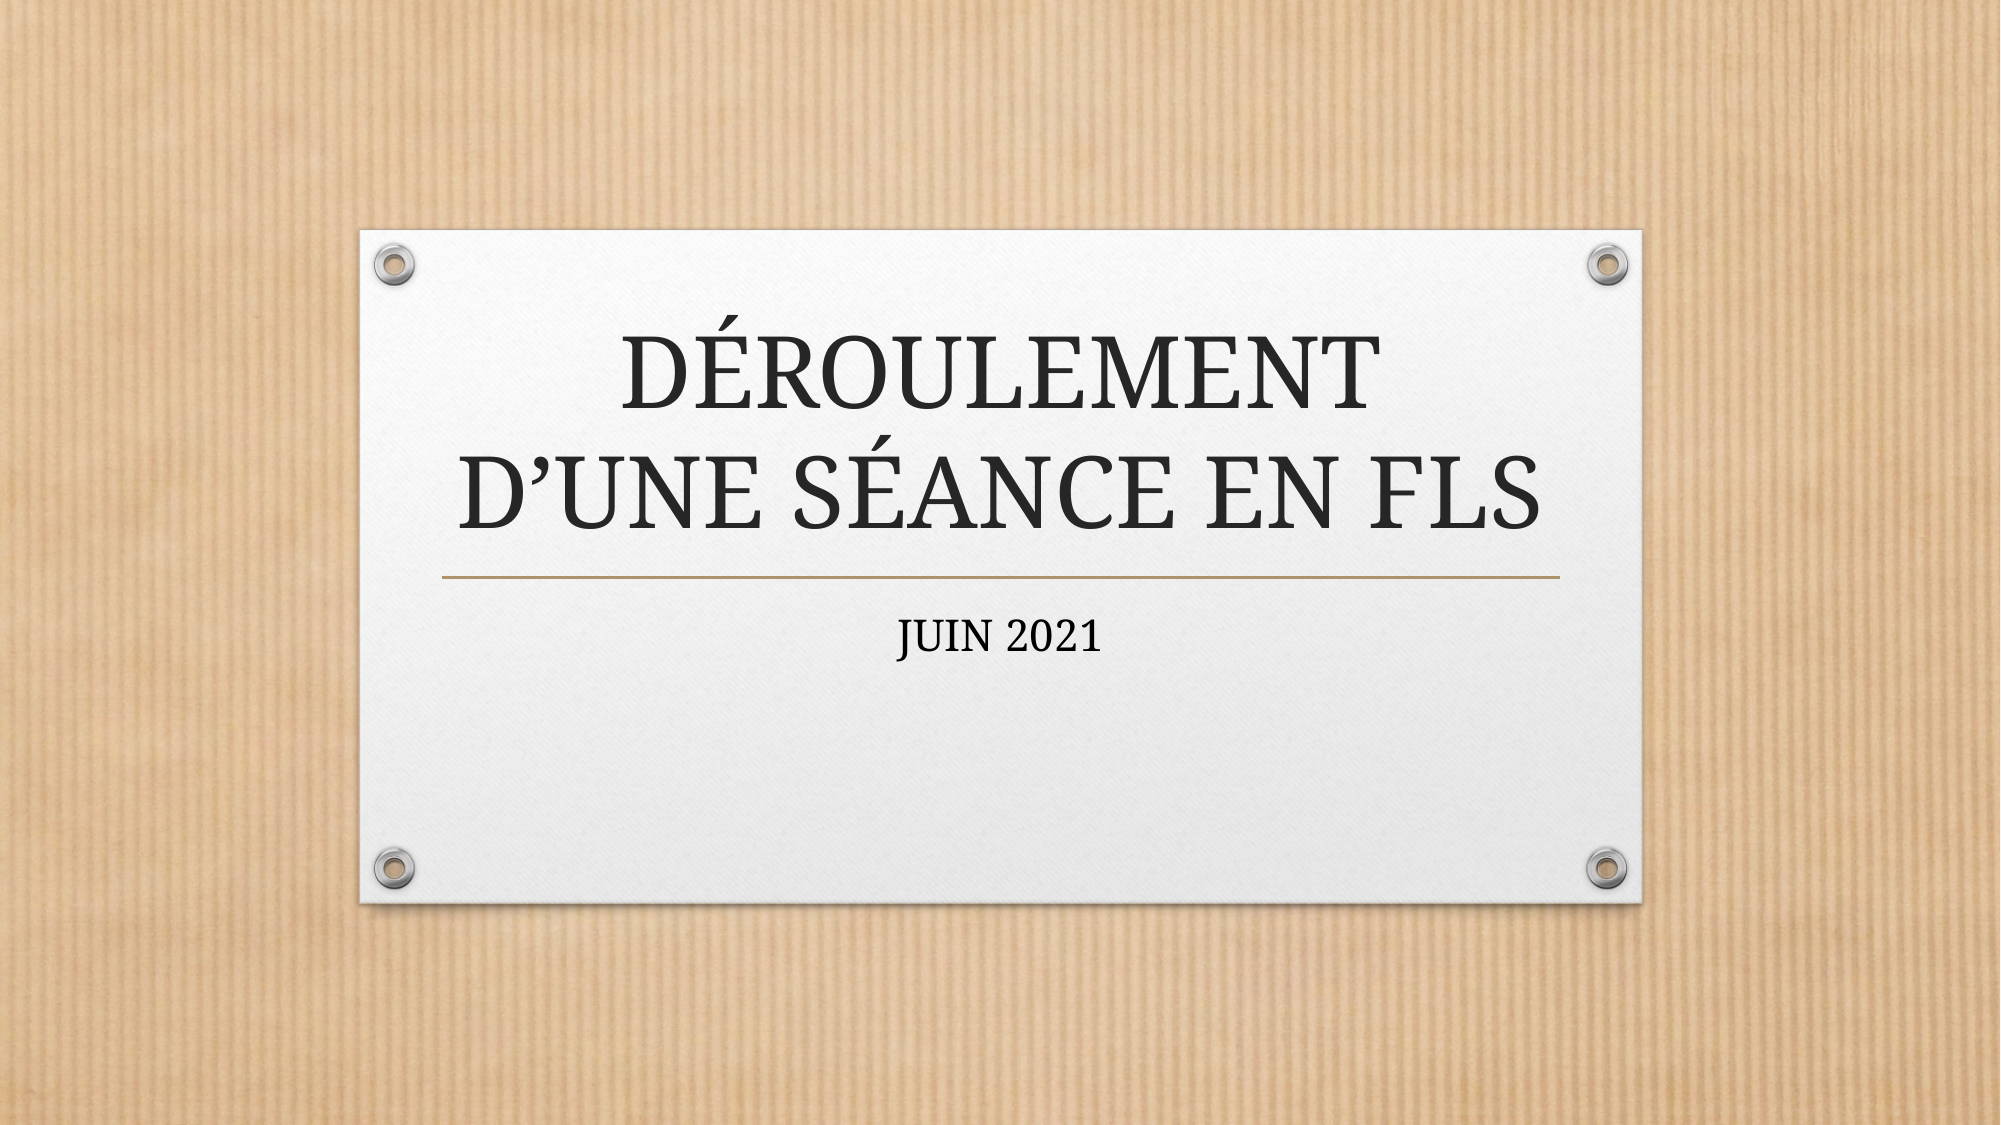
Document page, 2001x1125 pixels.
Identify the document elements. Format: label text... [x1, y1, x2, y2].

title DÉROULEMENT D’UNE SÉANCE EN FLS [441, 306, 1560, 556]
picture [0, 0, 2001, 1125]
subtitle JUIN 2021 [441, 600, 1560, 817]
